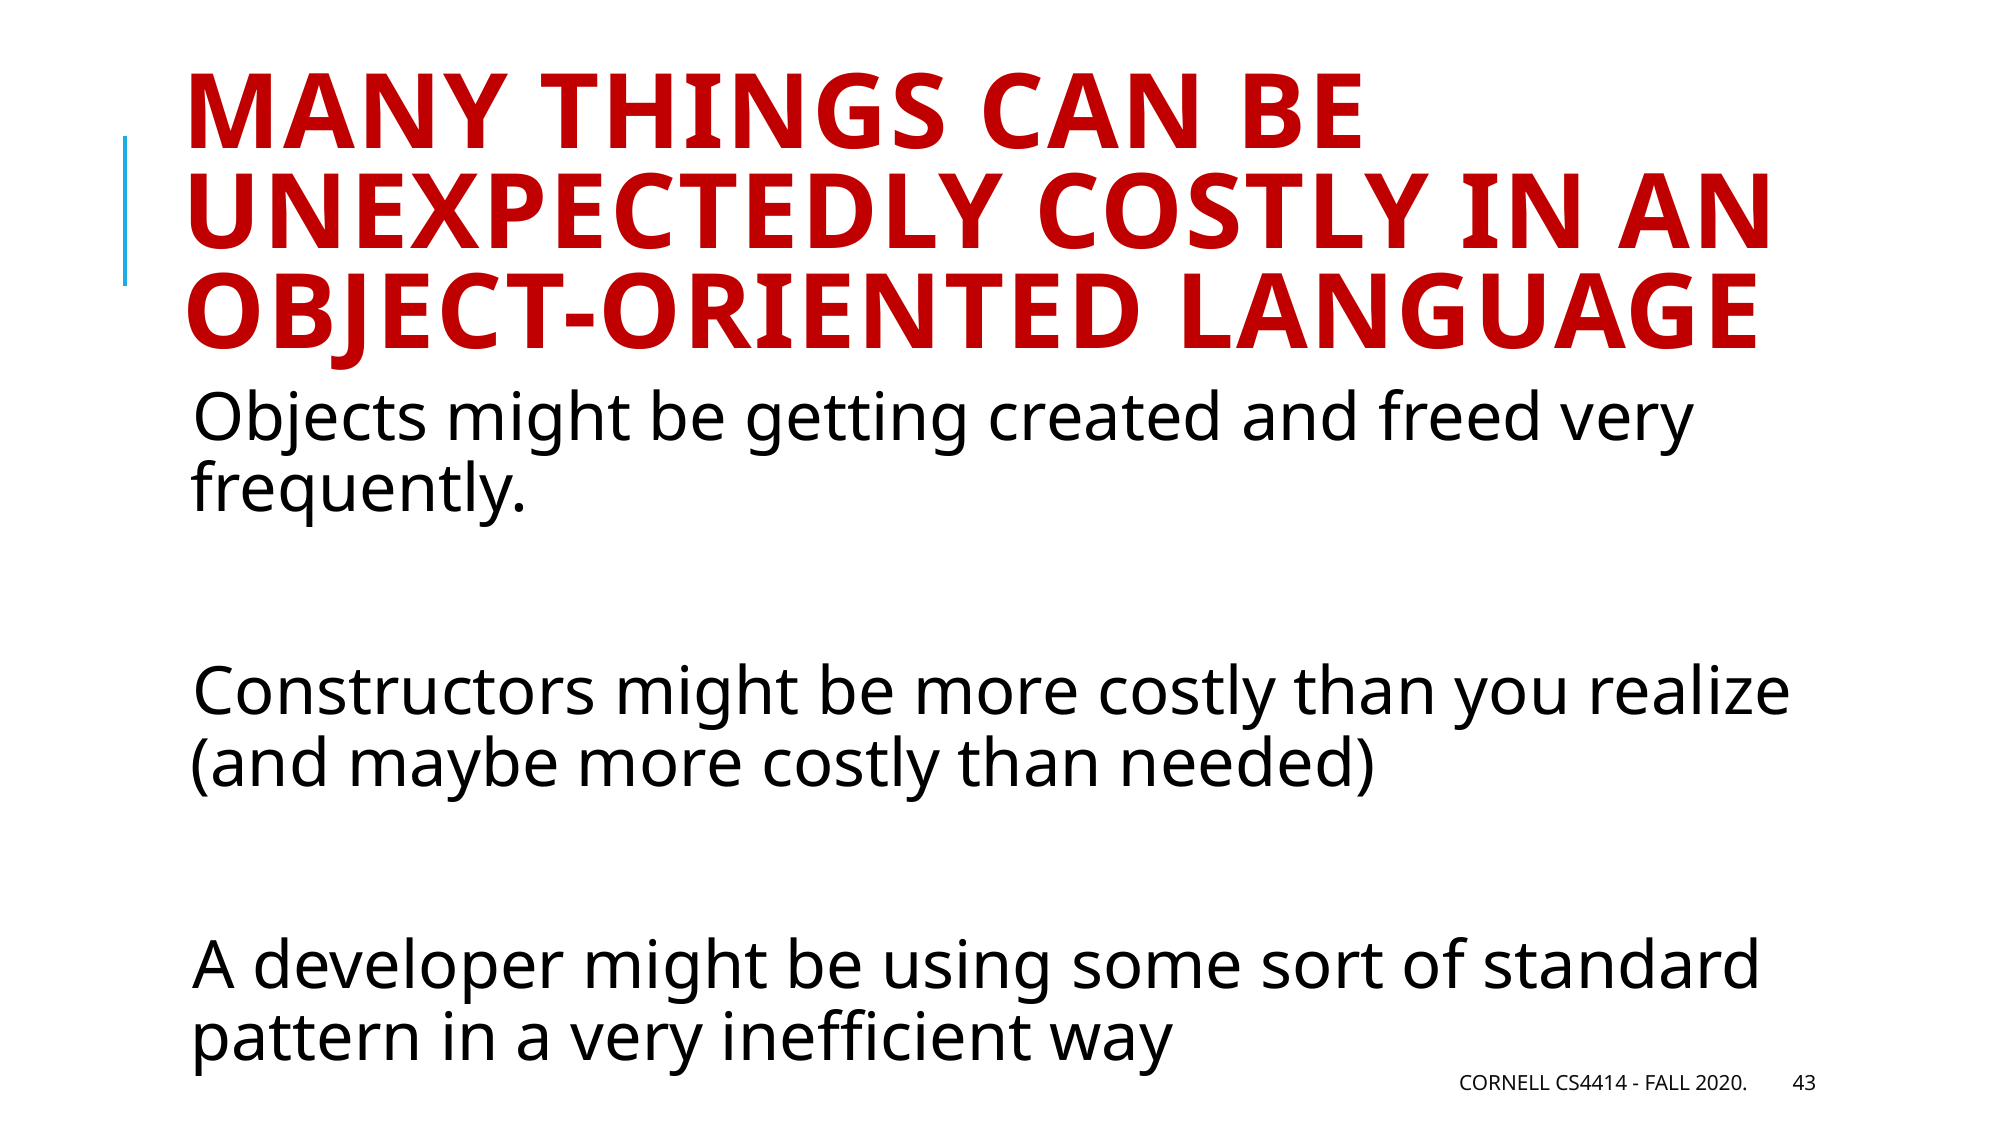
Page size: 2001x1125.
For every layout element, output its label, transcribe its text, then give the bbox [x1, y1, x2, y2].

slide_number 43 [1777, 1061, 1938, 1107]
title Many things can be unexpectedly costly in an object-oriented language [168, 96, 1914, 342]
list Objects might be getting created and freed very frequently. Constructors might be more costly than you realize (and maybe more costly than needed) A developer might be using some sort of standard pattern in a very inefficient way [168, 375, 1914, 1035]
footer Cornell CS4414 - Fall 2020. [794, 1061, 1763, 1107]
